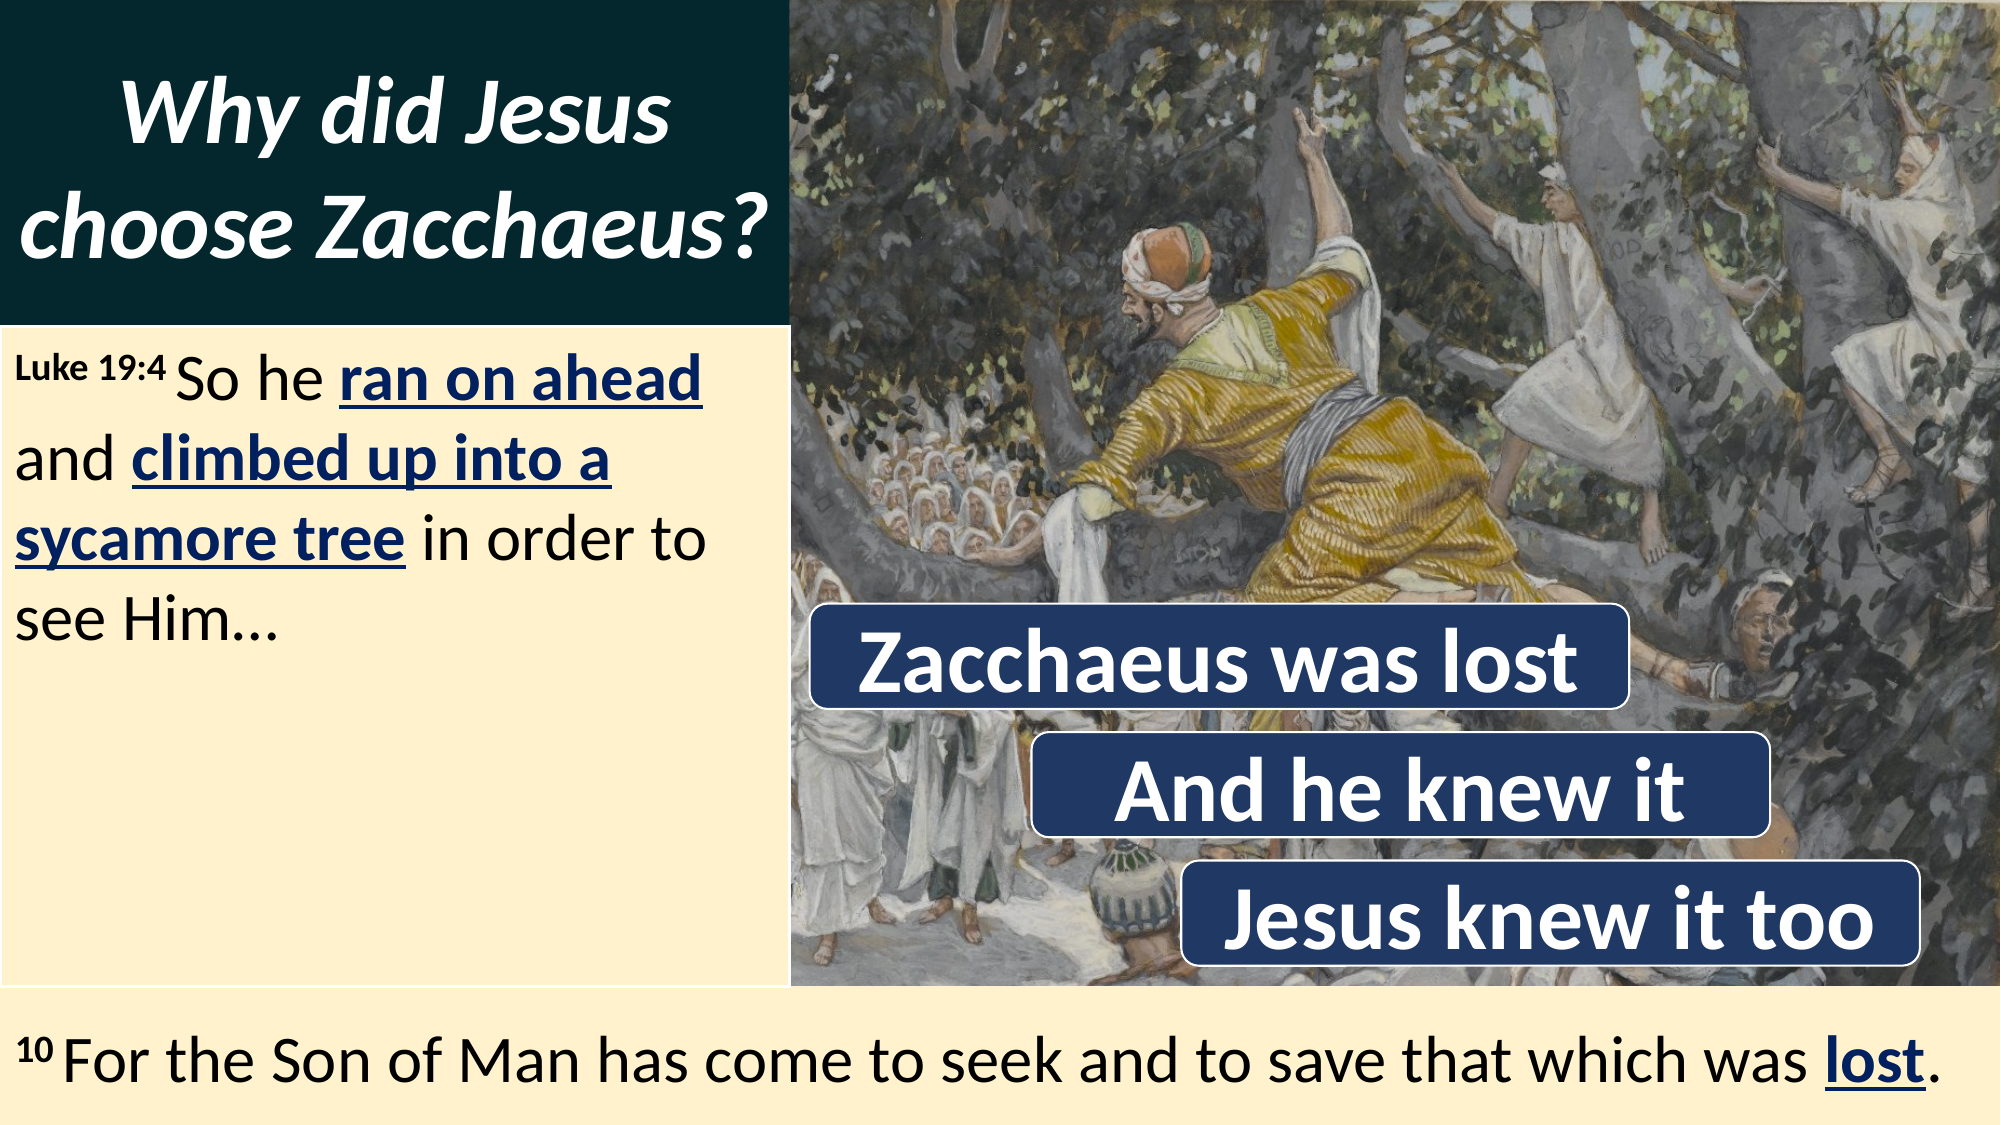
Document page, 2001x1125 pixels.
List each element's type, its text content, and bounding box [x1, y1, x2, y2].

picture [424, 0, 2000, 1125]
text_box Luke 19:4 So he ran on ahead and climbed up into a sycamore tree in order to see Him… 6 And he hurried and came down and received Him gladly. [0, 325, 424, 987]
text_box Why did Jesus choose Zacchaeus? [0, 0, 424, 325]
text_box 10 For the Son of Man has come to seek and to save that which was lost. [0, 987, 424, 1125]
